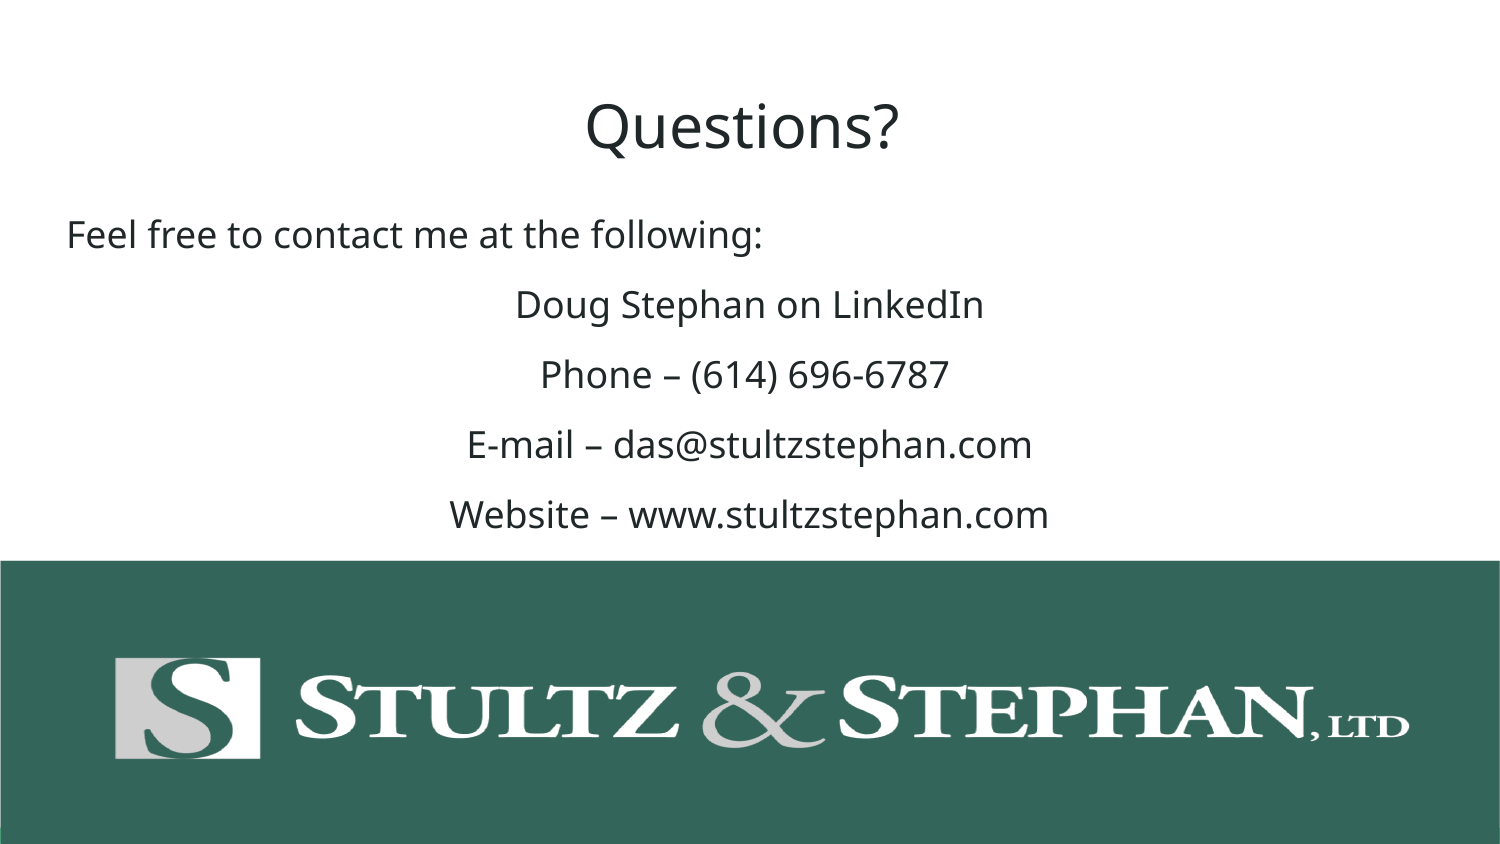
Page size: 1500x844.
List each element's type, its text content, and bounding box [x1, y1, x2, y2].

picture [0, 559, 1500, 844]
title Questions? [51, 72, 1449, 167]
list Feel free to contact me at the following: Doug Stephan on LinkedIn Phone – (614) 696-6787 E-mail – das@stultzstephan.com Website – www.stultzstephan.com [51, 189, 1449, 558]
